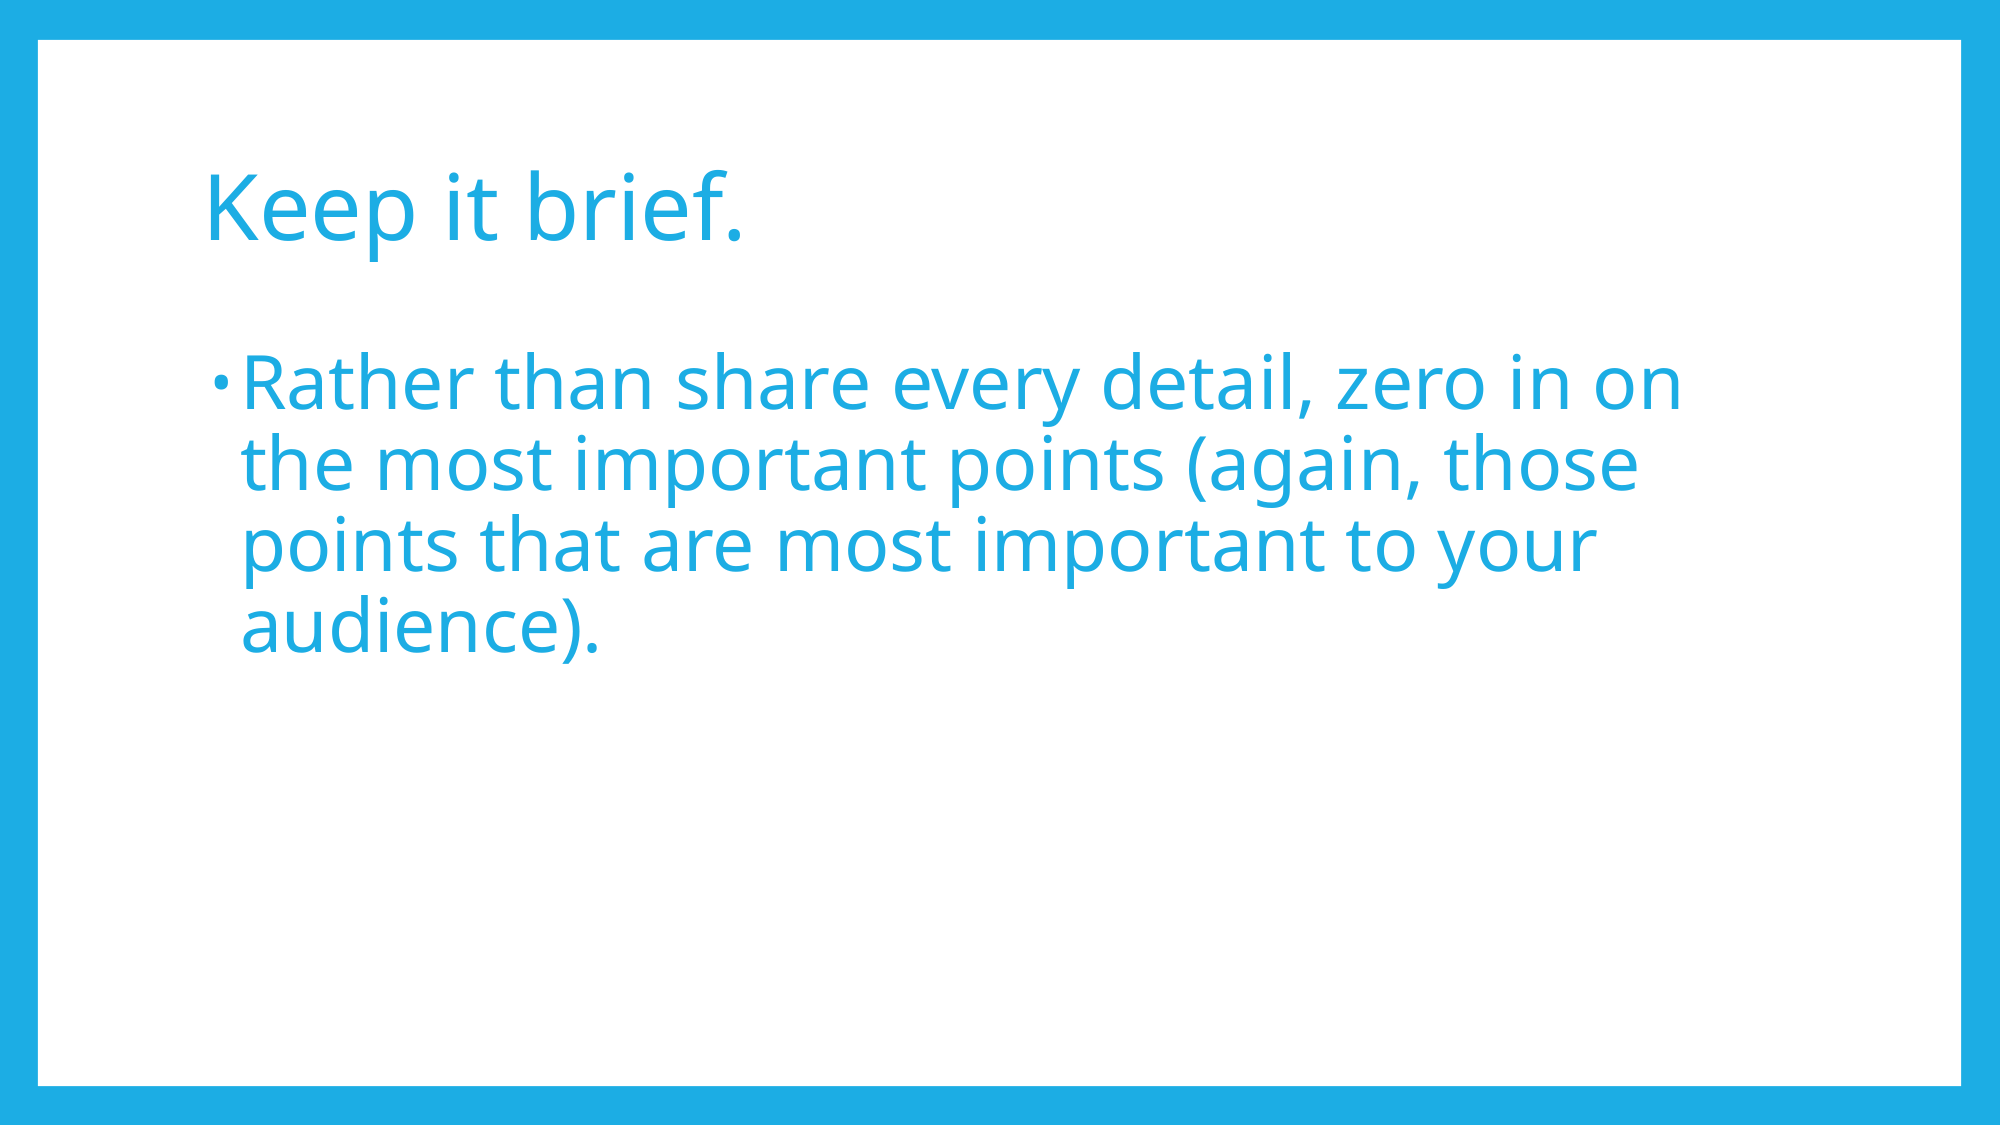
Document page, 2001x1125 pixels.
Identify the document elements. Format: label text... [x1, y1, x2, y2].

list Rather than share every detail, zero in on the most important points (again, those points that are most important to your audience). [187, 337, 1808, 1000]
title Keep it brief. [187, 99, 1808, 323]
